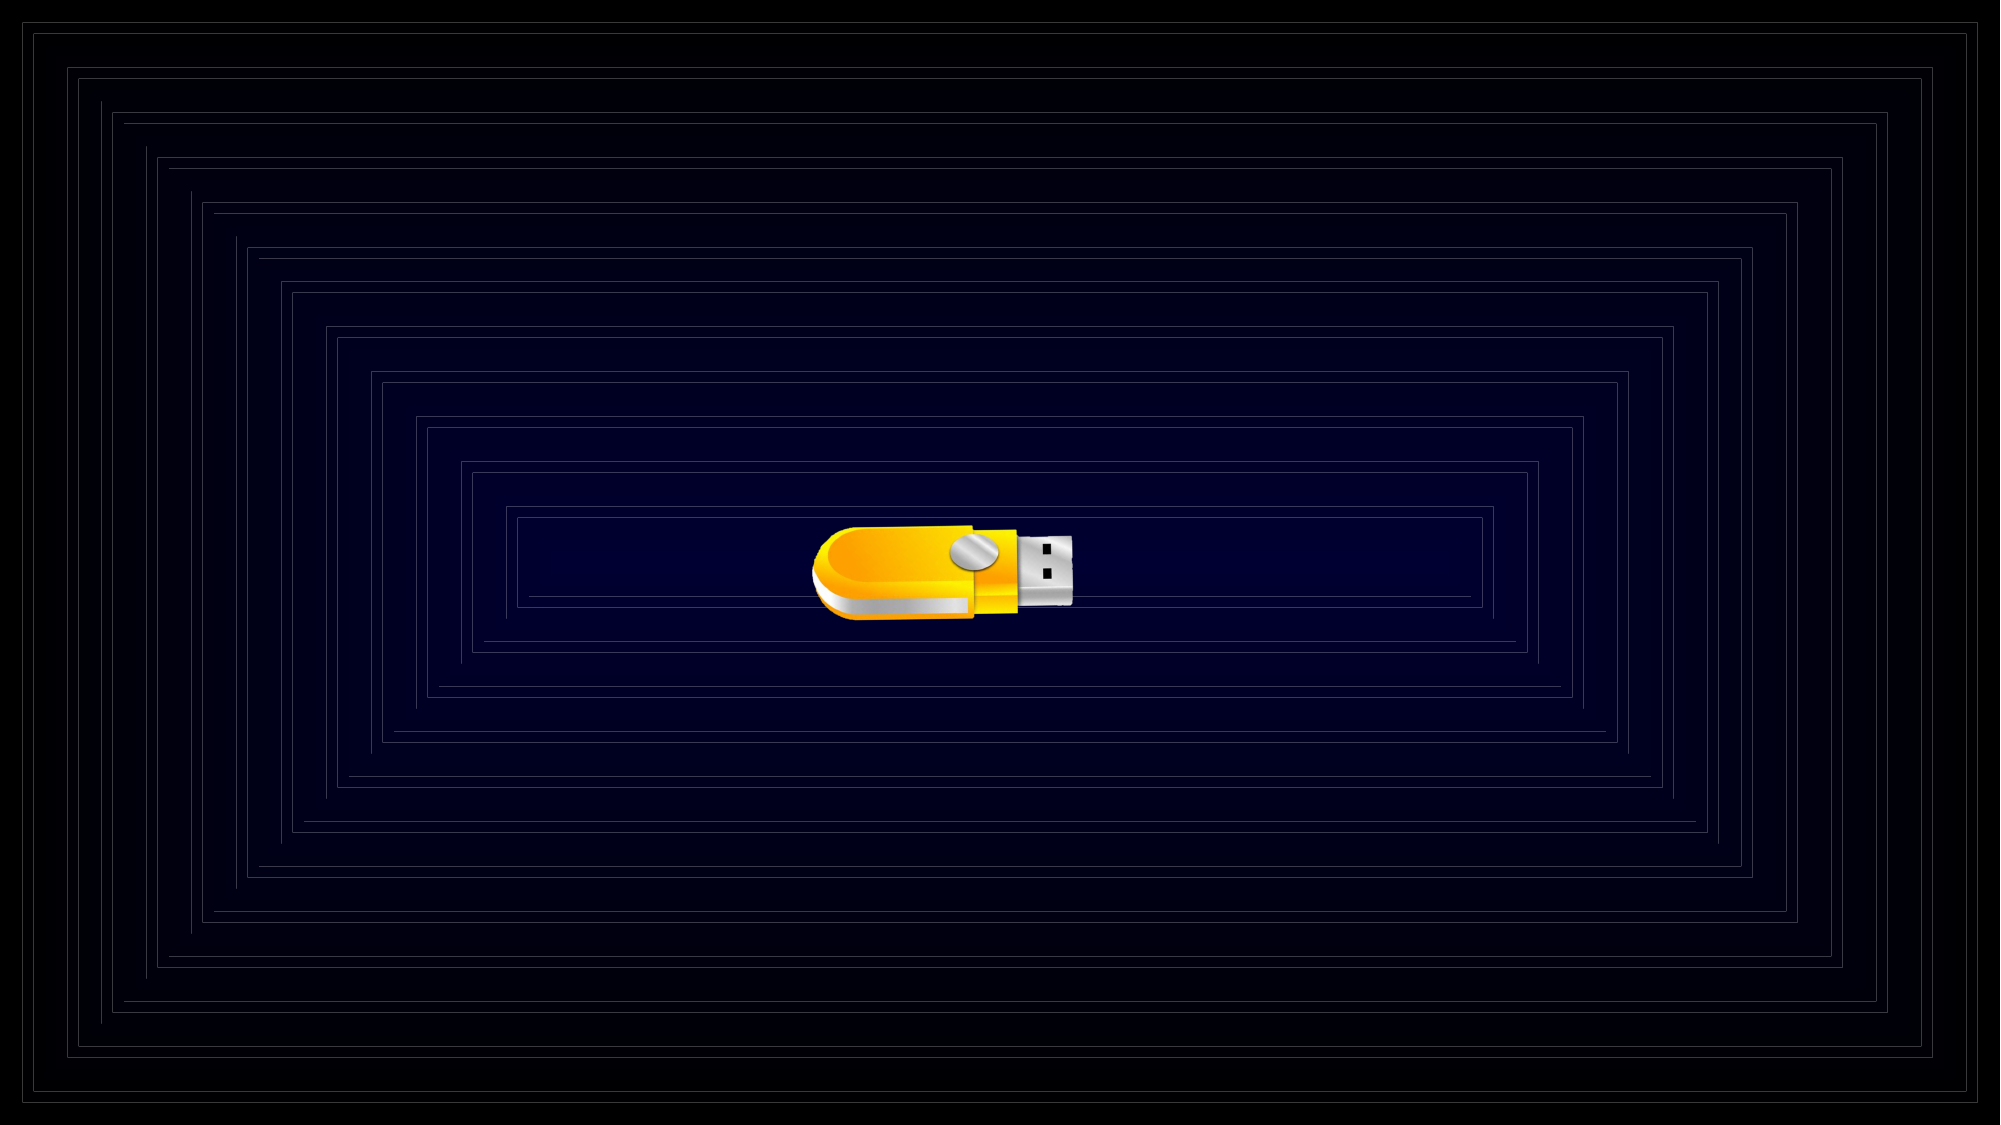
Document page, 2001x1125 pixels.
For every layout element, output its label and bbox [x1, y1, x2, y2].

picture [774, 408, 1115, 750]
text_box [0, 0, 70, 605]
